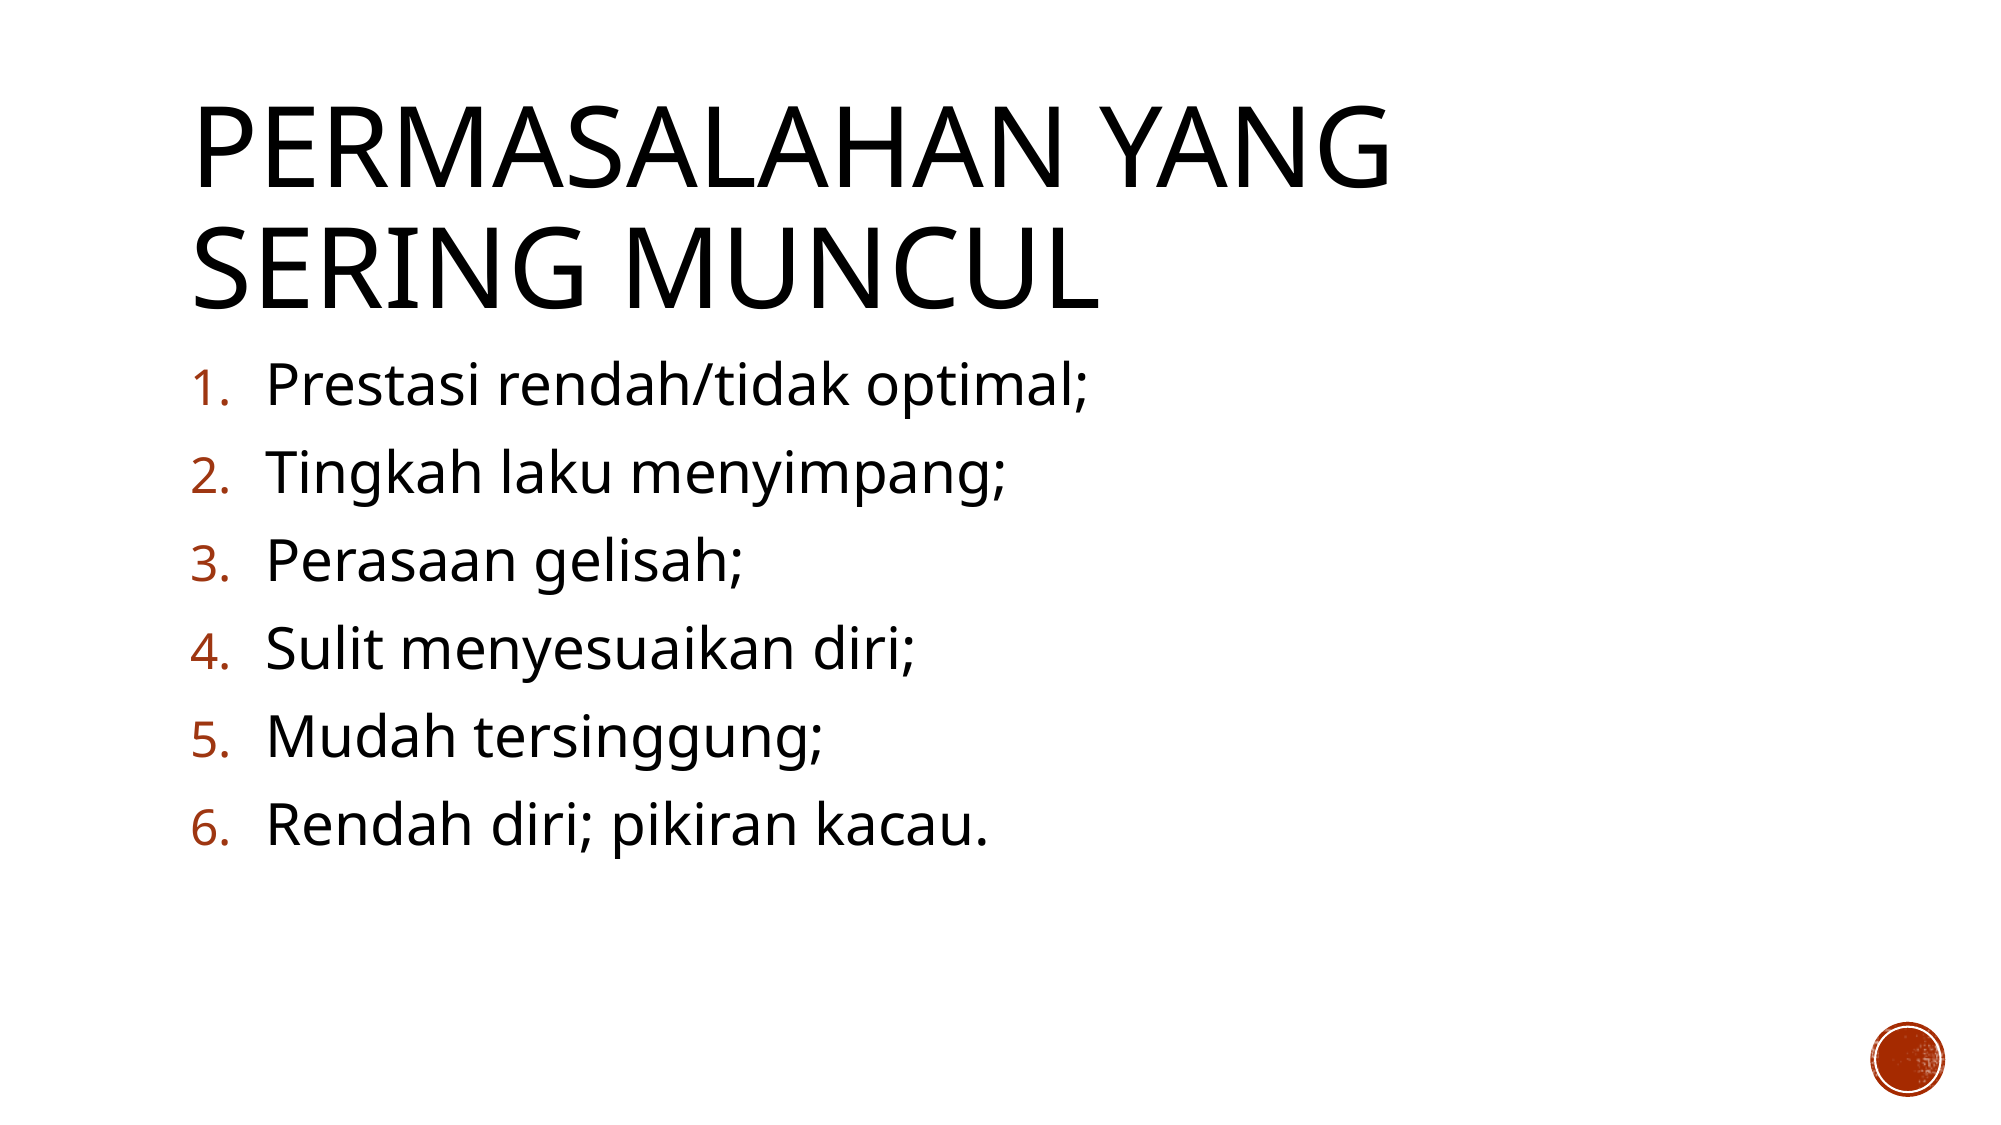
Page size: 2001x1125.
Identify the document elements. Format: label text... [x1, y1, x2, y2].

title Permasalahan yang sering muncul [175, 79, 1826, 344]
list Prestasi rendah/tidak optimal; Tingkah laku menyimpang; Perasaan gelisah; Sulit menyesuaikan diri; Mudah tersinggung; Rendah diri; pikiran kacau. [175, 348, 1826, 1013]
